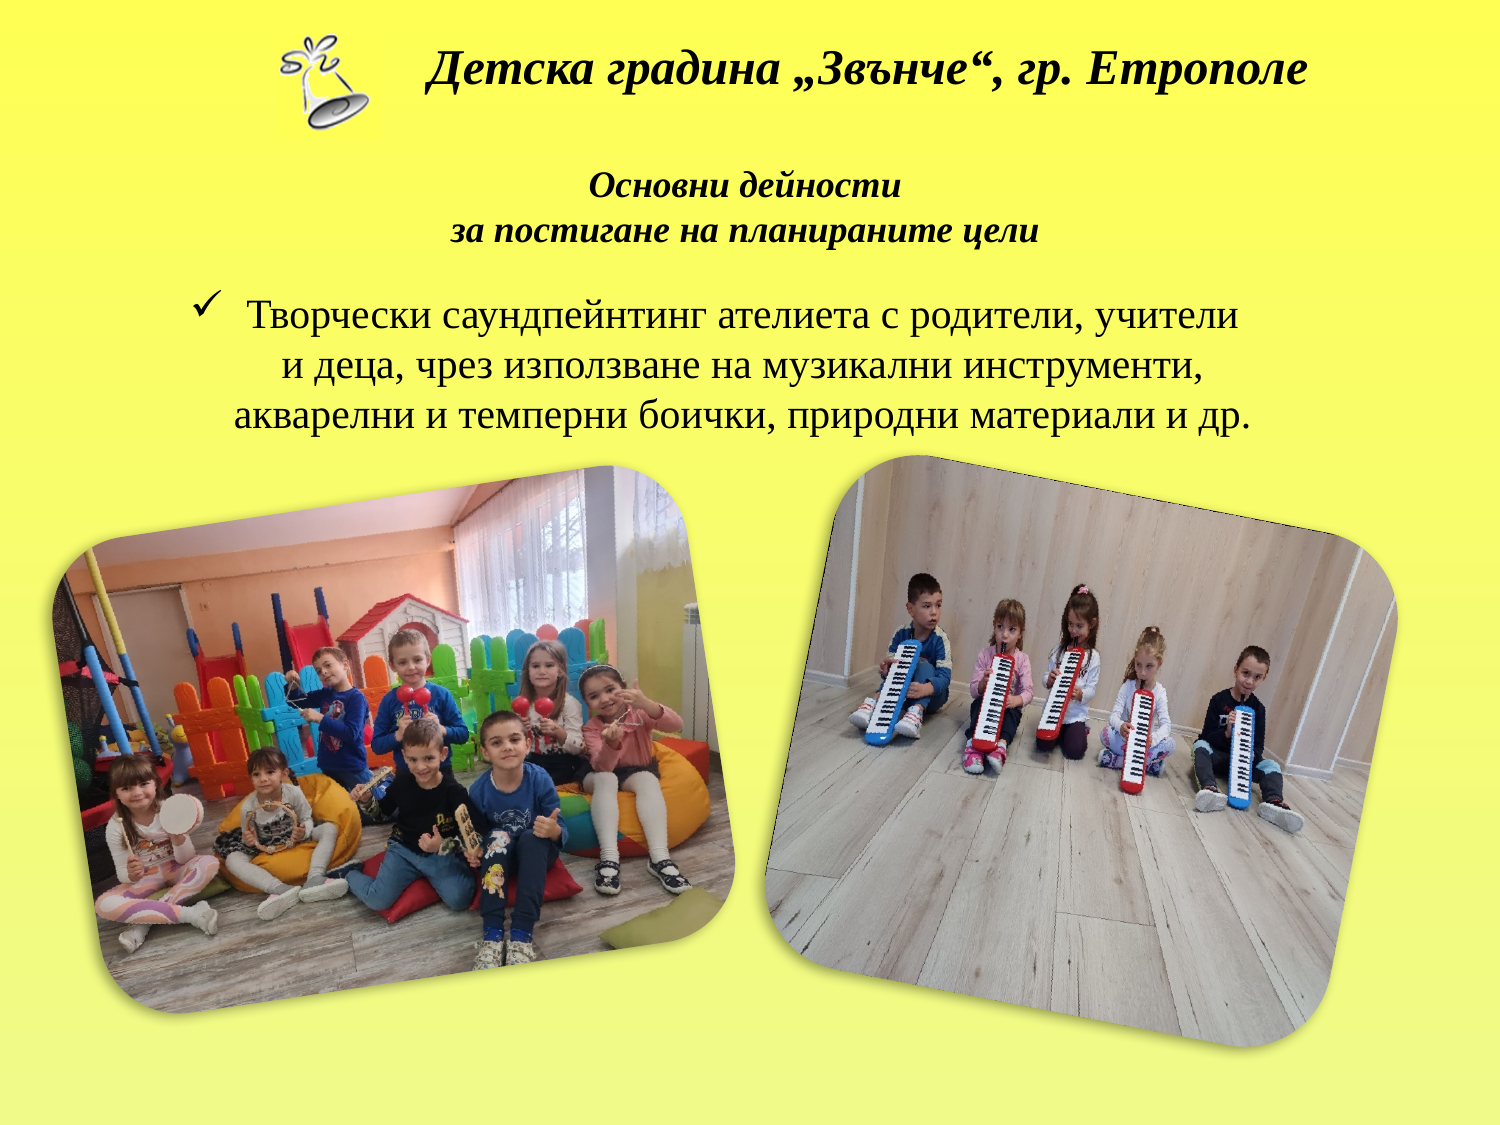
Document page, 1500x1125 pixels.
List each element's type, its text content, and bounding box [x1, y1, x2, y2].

table_header Детска градина „Звънче“, гр. Етрополе [380, 33, 1408, 103]
picture [277, 34, 382, 138]
list Творчески саундпейнтинг ателиета с родители, учители и деца, чрез използване на музикални инструменти, акварелни и темперни боички, природни материали и др. [159, 279, 1270, 524]
text_box Основни дейности за постигане на планираните цели [271, 153, 1229, 258]
picture [53, 465, 733, 1014]
picture [765, 455, 1398, 1047]
